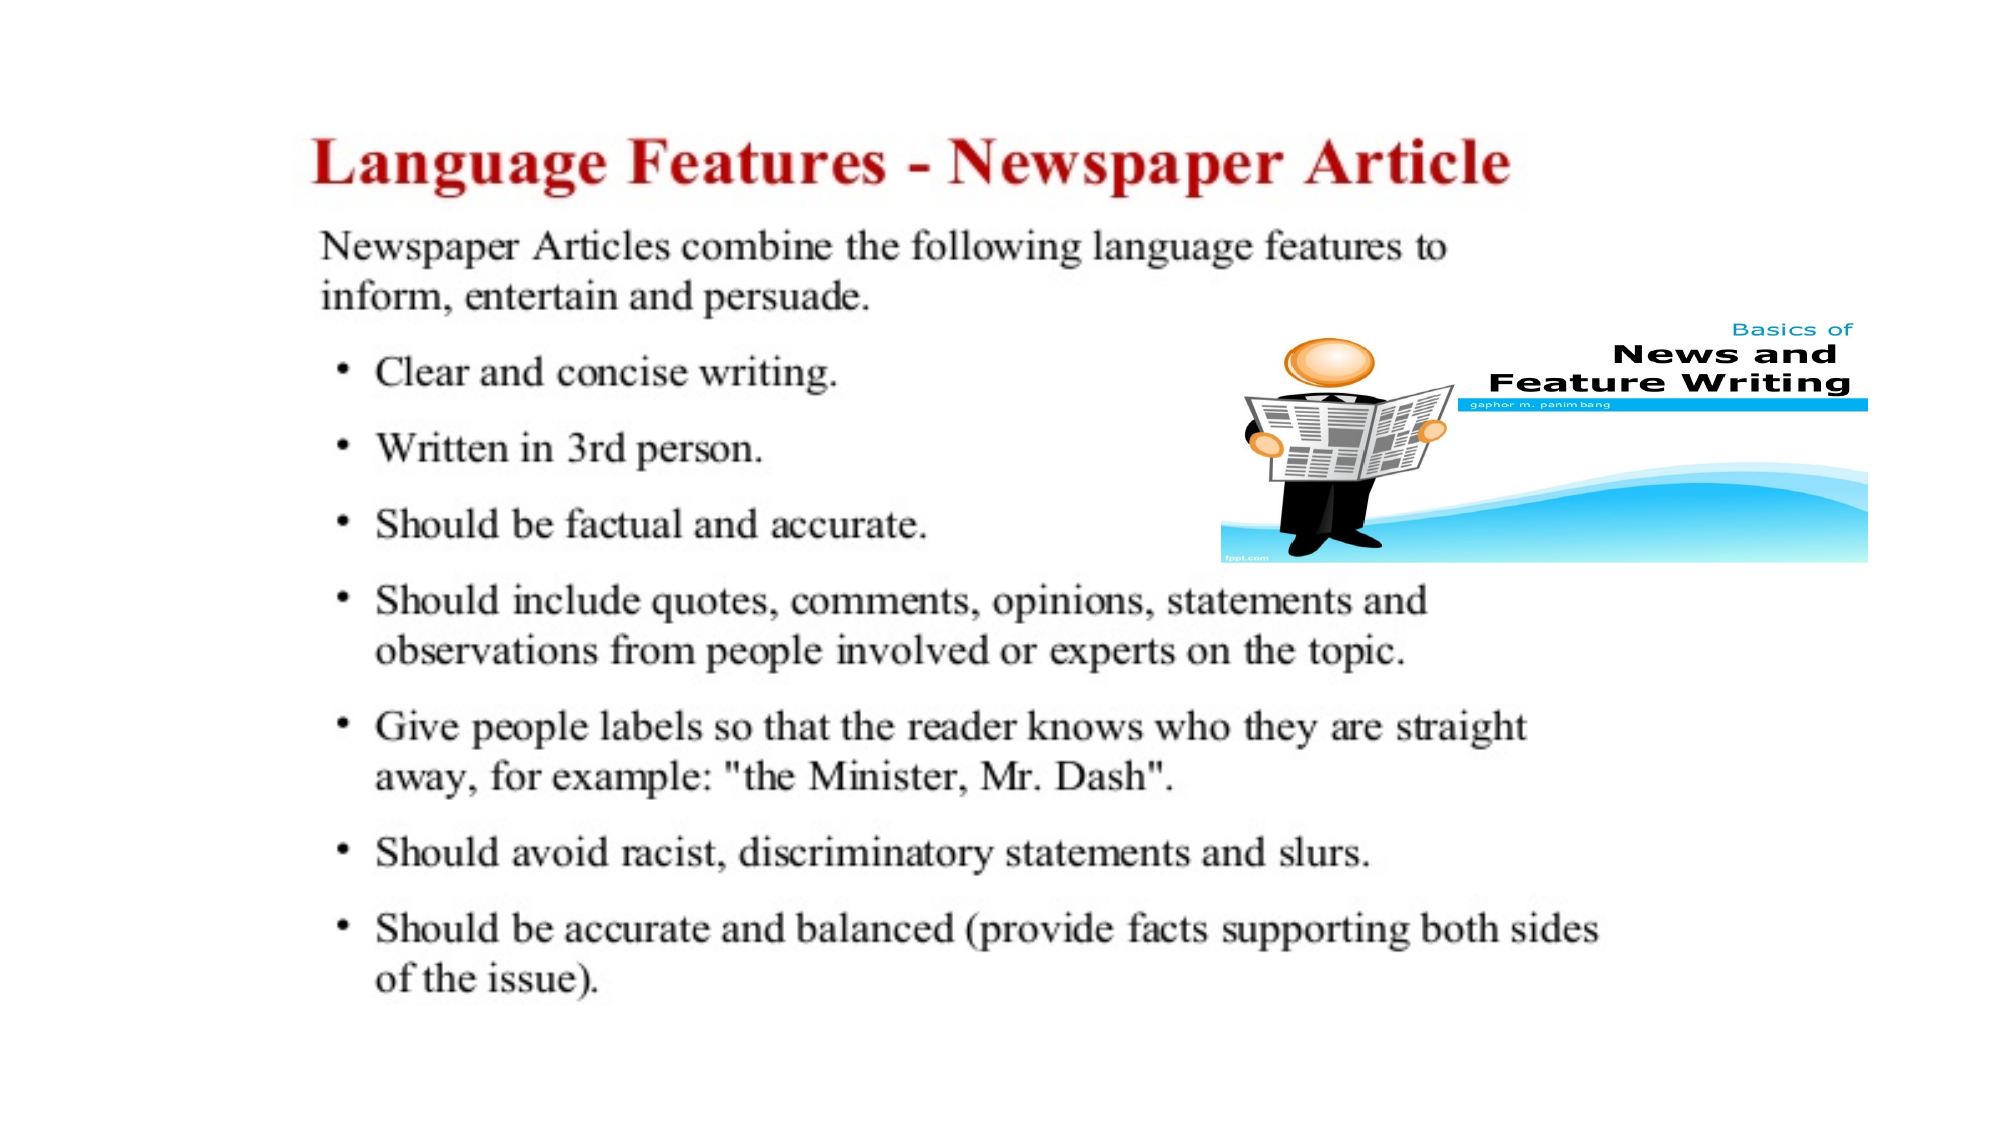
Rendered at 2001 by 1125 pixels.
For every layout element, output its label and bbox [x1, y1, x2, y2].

picture [1580, 403, 1593, 407]
picture [174, 20, 1868, 1005]
picture [1471, 404, 1491, 408]
picture [1550, 403, 1576, 407]
picture [1495, 403, 1511, 407]
picture [1597, 404, 1609, 408]
